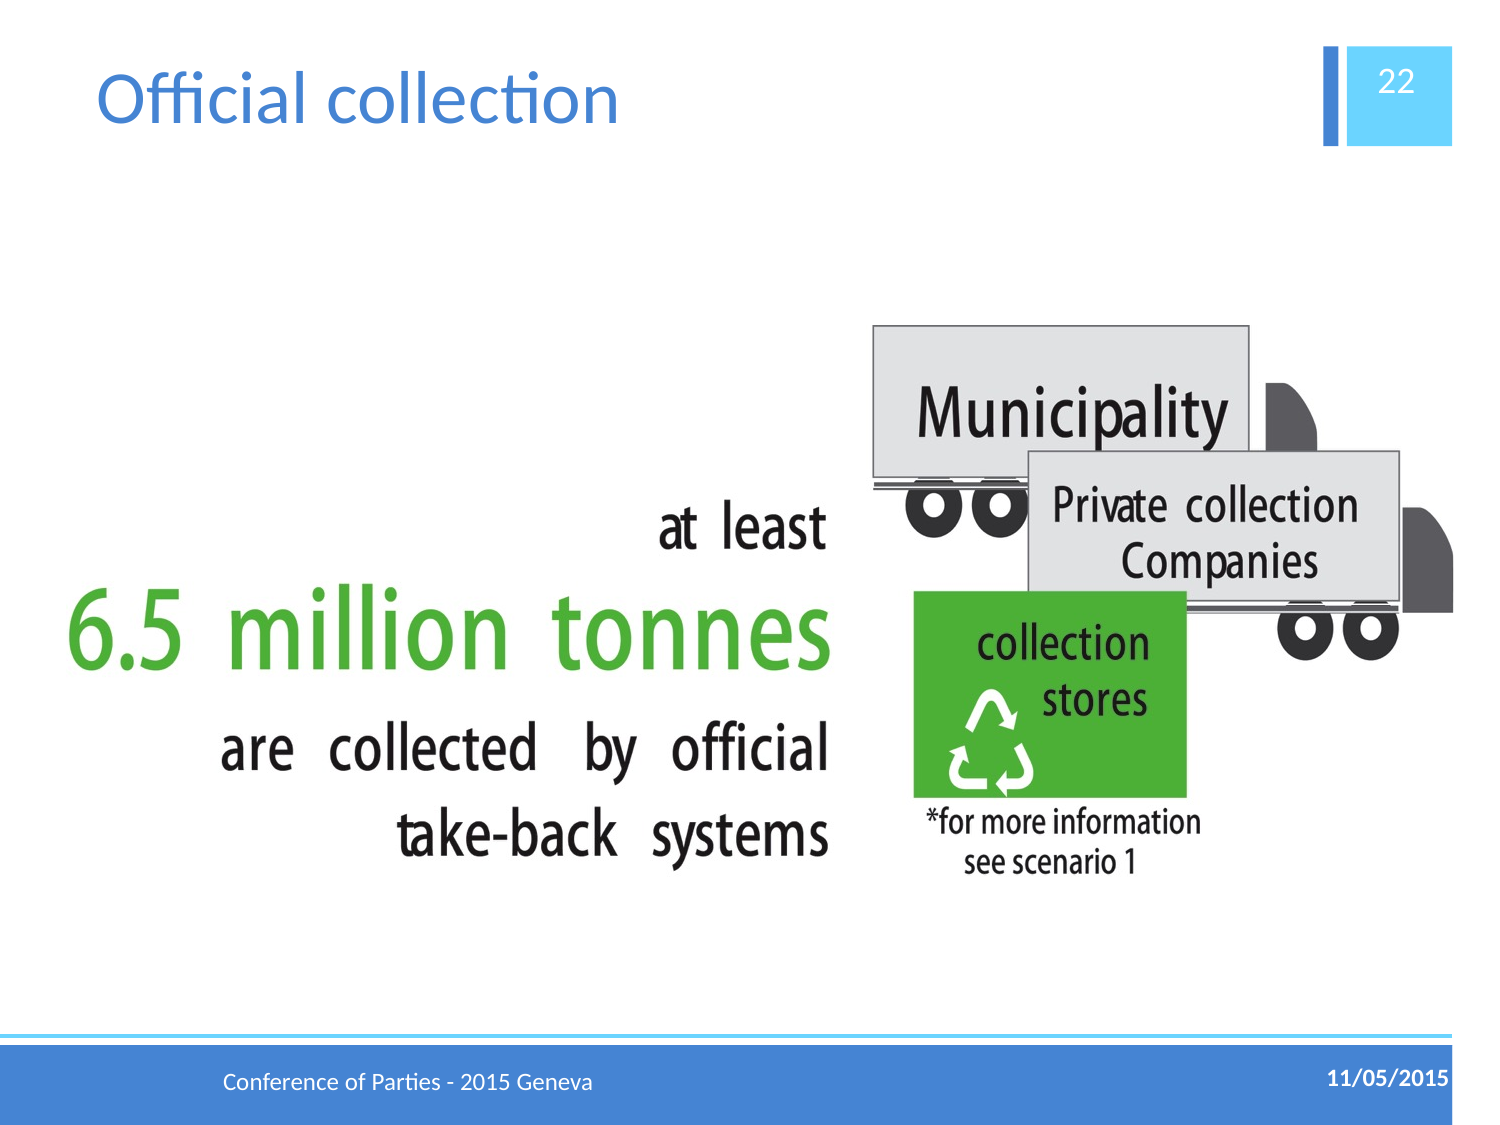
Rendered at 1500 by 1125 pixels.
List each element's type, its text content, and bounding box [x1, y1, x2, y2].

title Official collection [81, 41, 1304, 147]
text_box 11/05/2015 [1283, 1053, 1465, 1114]
slide_number 22 [1362, 48, 1454, 109]
text_box Conference of Parties - 2015 Geneva [208, 1058, 1258, 1119]
picture [65, 324, 1454, 884]
